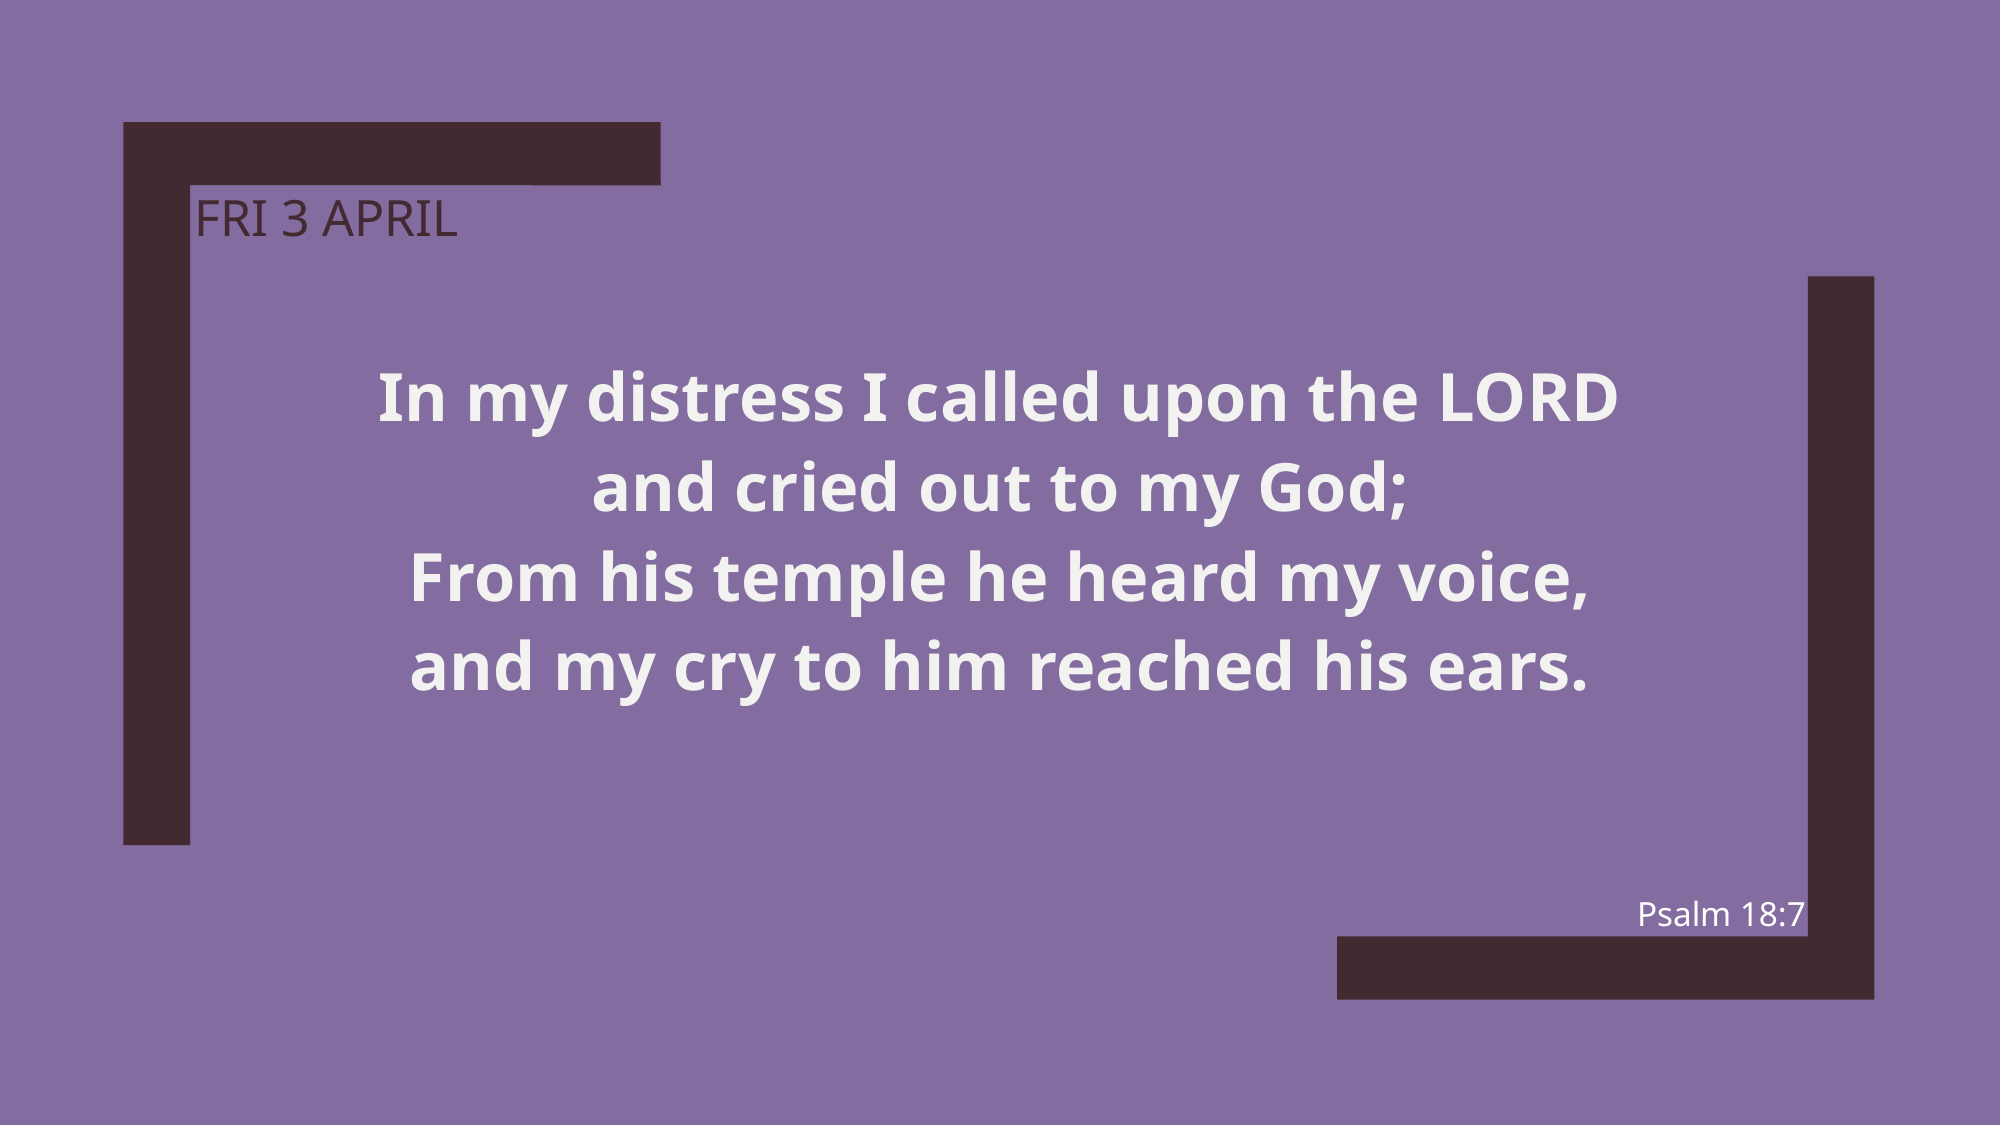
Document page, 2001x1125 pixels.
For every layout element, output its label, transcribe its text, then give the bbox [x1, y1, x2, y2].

title fri 3 april [179, 180, 636, 255]
subtitle In my distress I called upon the LORD and cried out to my God; From his temple he heard my voice, and my cry to him reached his ears. [307, 338, 1693, 787]
text_box Psalm 18:7 [1622, 885, 1895, 940]
